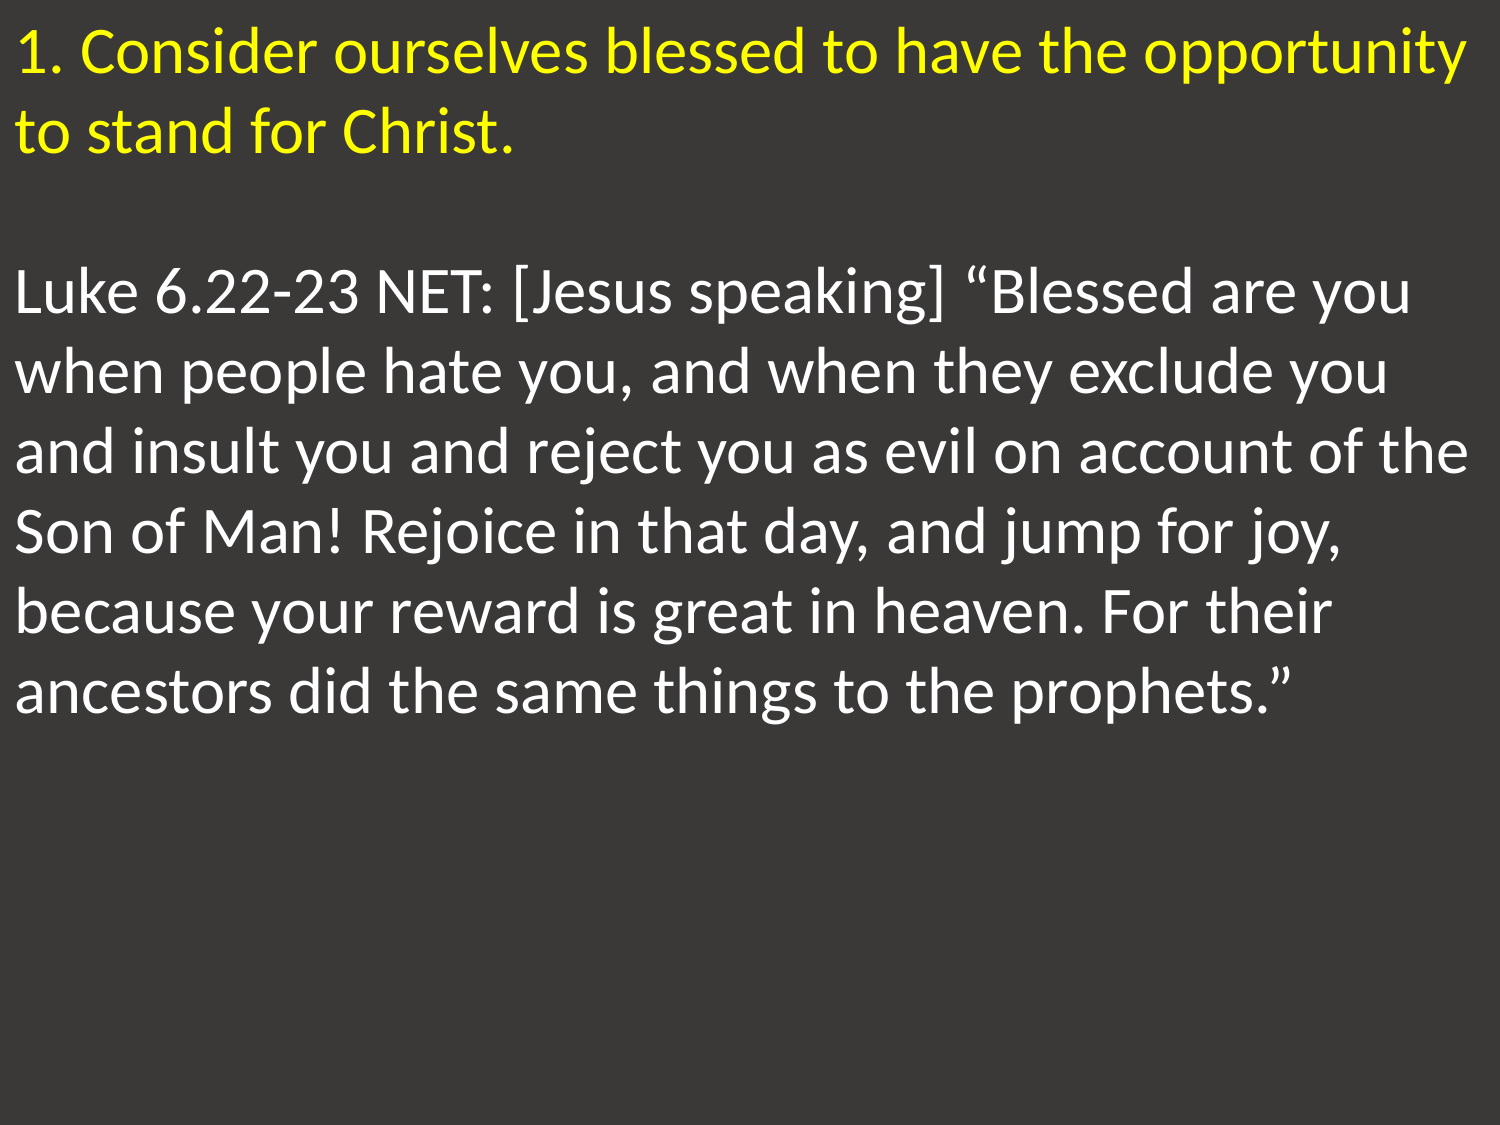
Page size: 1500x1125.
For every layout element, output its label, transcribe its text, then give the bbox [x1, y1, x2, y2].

text_box 1. Consider ourselves blessed to have the opportunity to stand for Christ. Luke 6.22-23 NET: [Jesus speaking] “Blessed are you when people hate you, and when they exclude you and insult you and reject you as evil on account of the Son of Man! Rejoice in that day, and jump for joy, because your reward is great in heaven. For their ancestors did the same things to the prophets.” [0, 0, 1500, 735]
